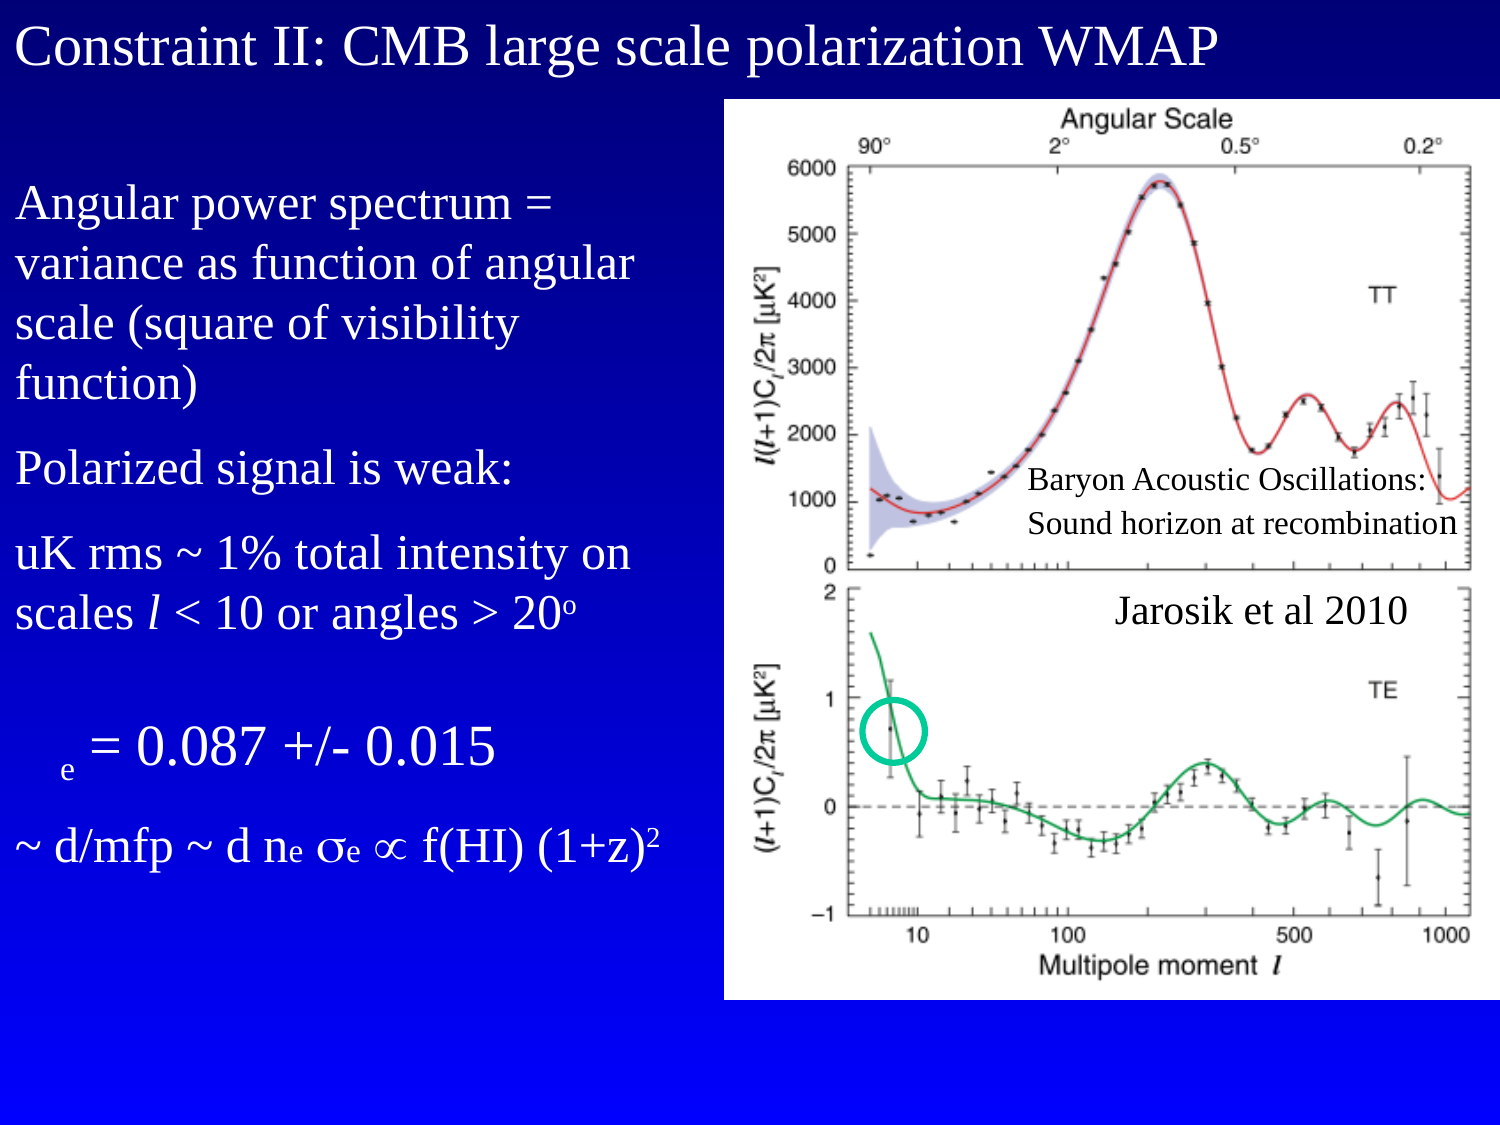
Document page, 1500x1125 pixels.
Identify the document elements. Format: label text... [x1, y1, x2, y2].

picture [723, 99, 1500, 1001]
text_box Constraint II: CMB large scale polarization WMAP [0, 0, 1438, 85]
text_box e = 0.087 +/- 0.015 ~ d/mfp ~ d ne e  f(HI) (1+z)2 [0, 699, 718, 979]
text_box Angular power spectrum = variance as function of angular scale (square of visibility function) Polarized signal is weak: uK rms ~ 1% total intensity on scales l < 10 or angles > 20o [0, 162, 675, 648]
